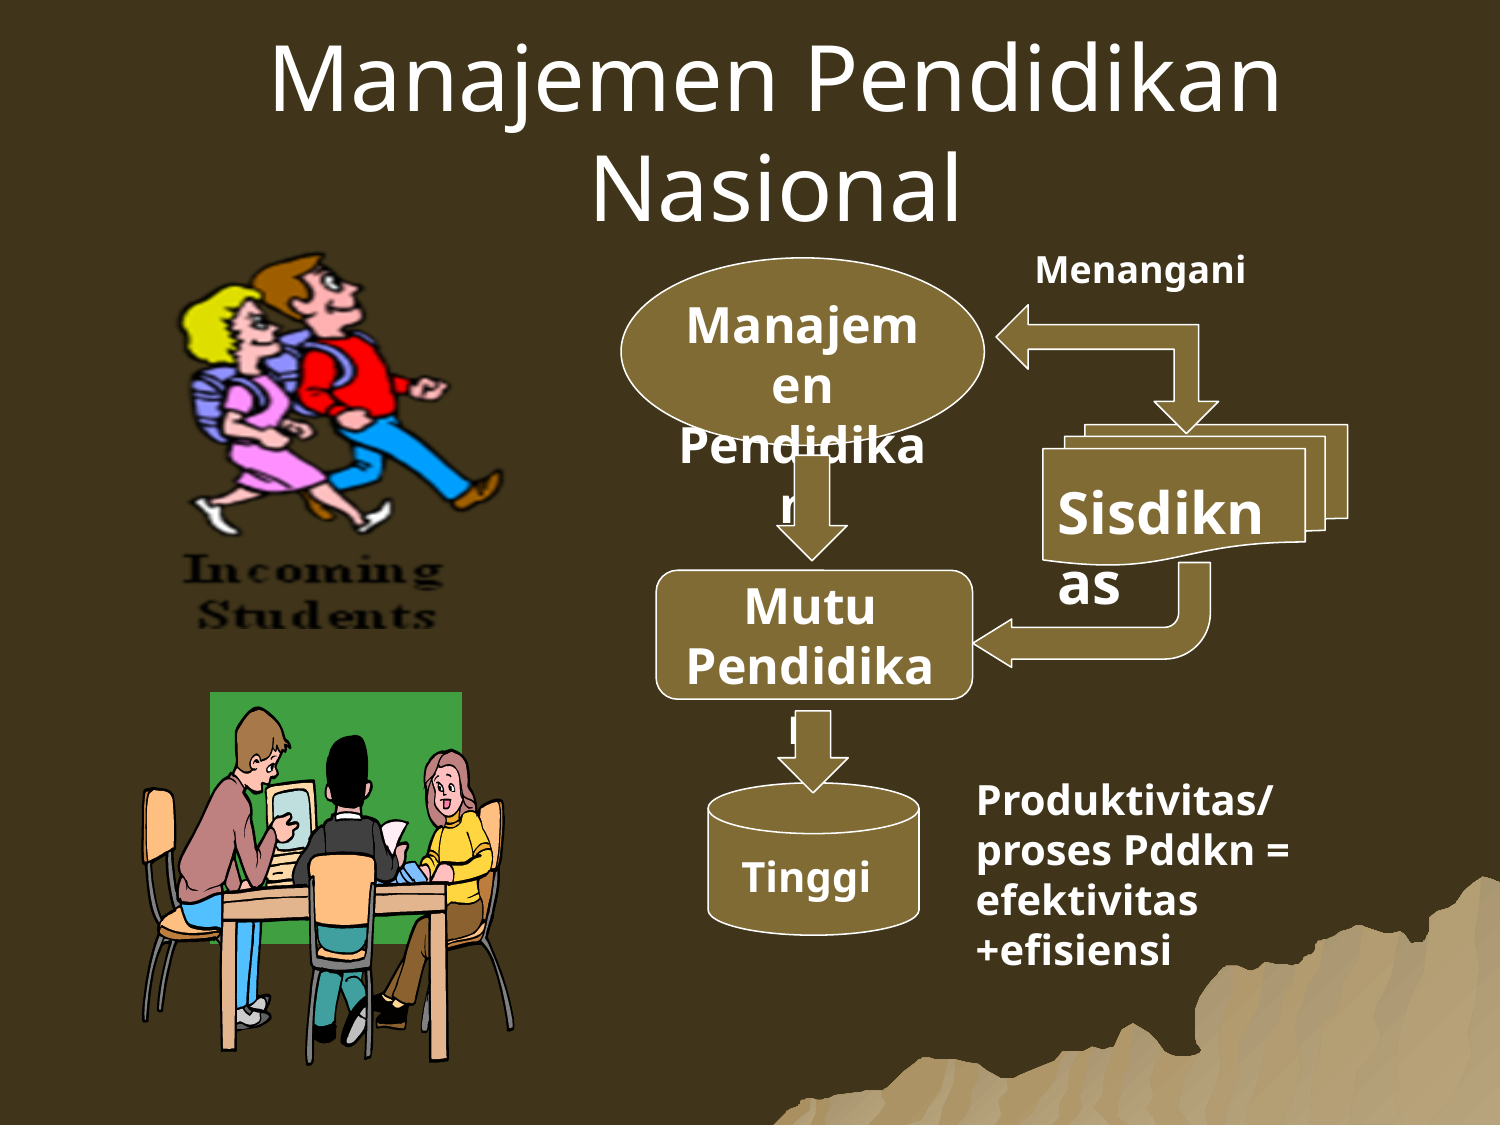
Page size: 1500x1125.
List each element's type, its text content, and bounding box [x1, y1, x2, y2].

text_box [996, 304, 1219, 434]
text_box Menangani [1019, 246, 1301, 292]
text_box [1042, 424, 1348, 531]
text_box [621, 296, 656, 407]
text_box Produktivitas/proses Pddkn = efektivitas +efisiensi [960, 773, 1395, 974]
text_box [674, 257, 931, 285]
text_box Sisdiknas [1042, 468, 1313, 624]
text_box Manajemen Pendidikan [656, 285, 950, 541]
picture [140, 245, 516, 657]
text_box [950, 296, 985, 407]
text_box Mutu Pendidikan [669, 567, 951, 763]
text_box [776, 455, 848, 561]
text_box [708, 782, 920, 936]
text_box [951, 570, 973, 700]
picture [140, 691, 516, 1067]
text_box [777, 710, 849, 793]
text_box Tinggi [726, 843, 903, 909]
title Manajemen Pendidikan Nasional [128, 49, 1425, 212]
text_box [972, 562, 1211, 668]
text_box [656, 572, 669, 698]
